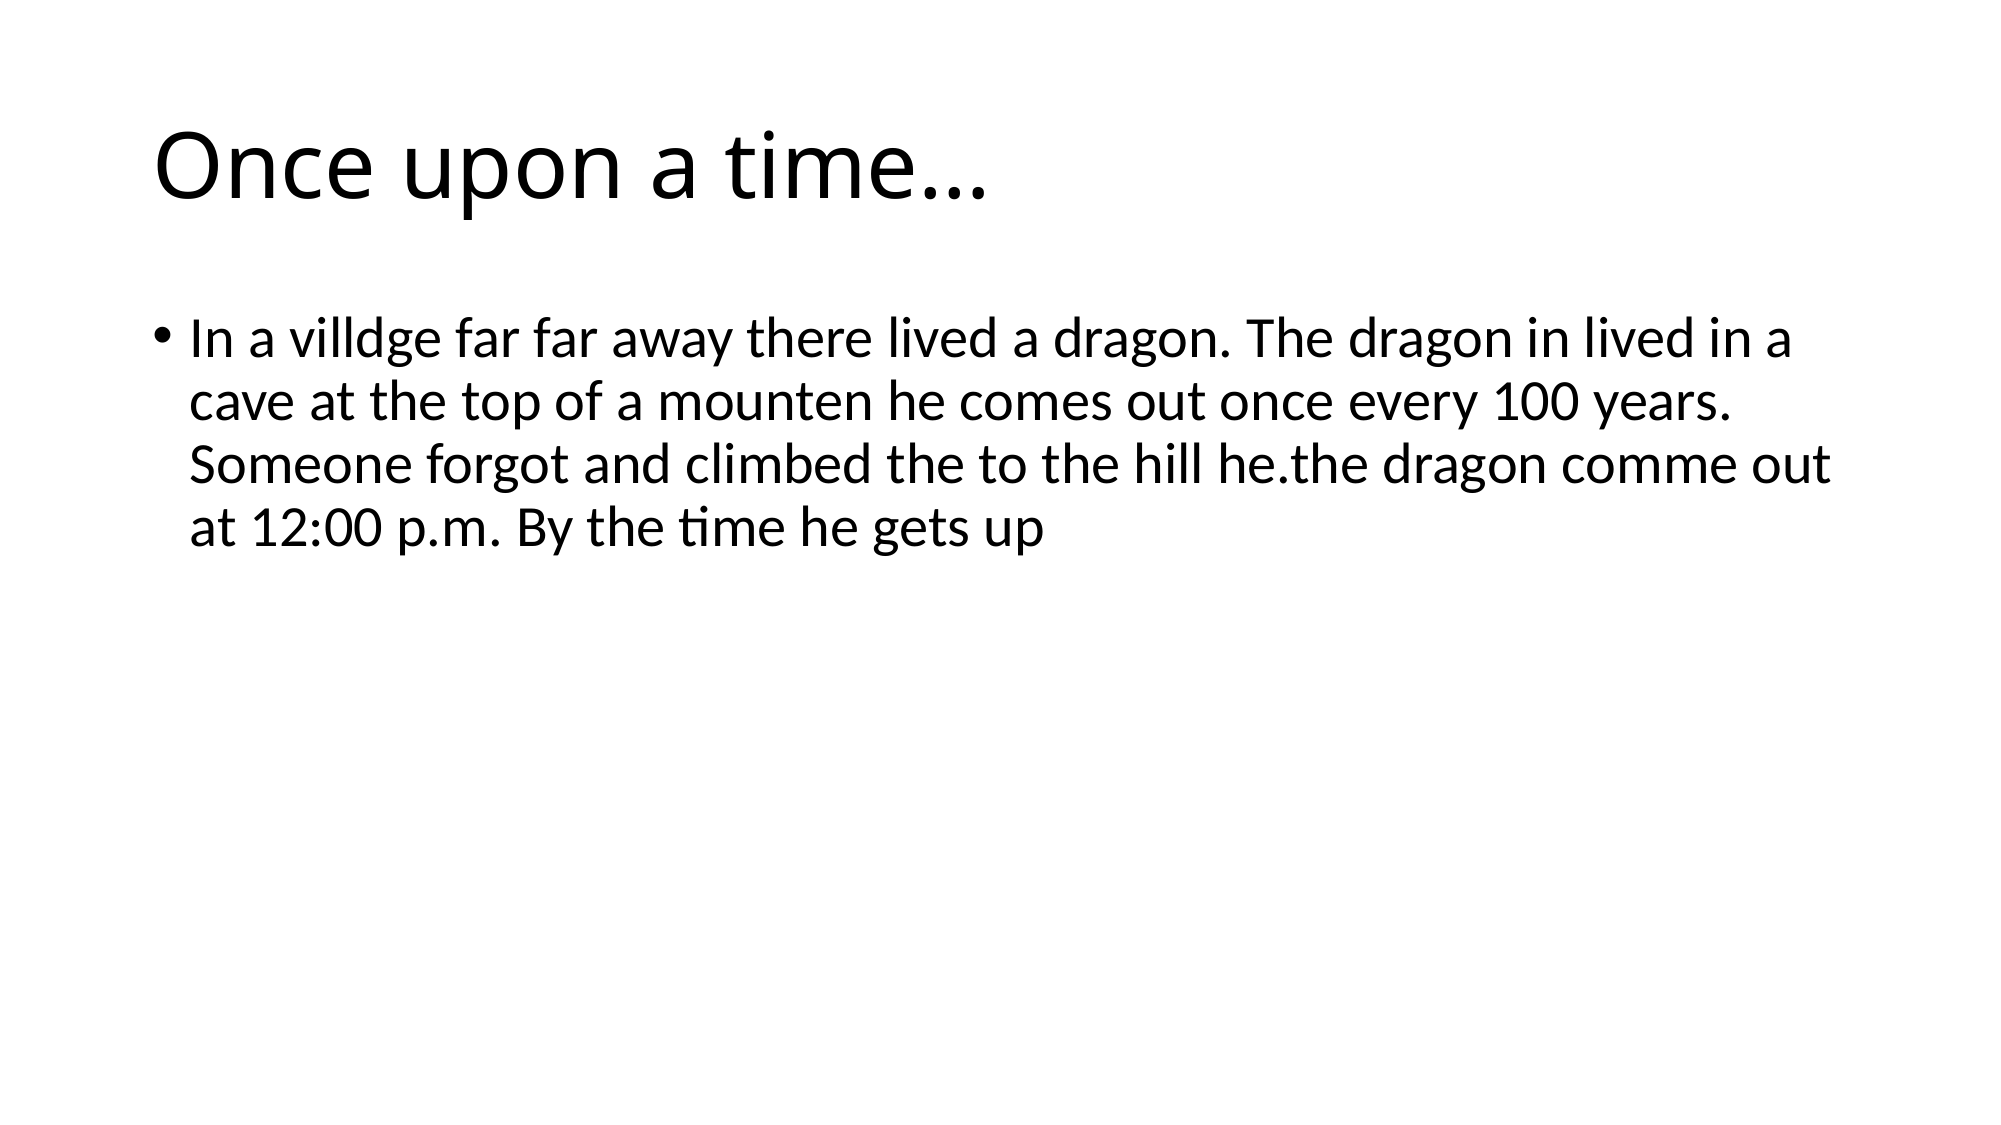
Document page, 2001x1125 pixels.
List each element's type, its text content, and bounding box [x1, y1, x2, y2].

list In a villdge far far away there lived a dragon. The dragon in lived in a cave at the top of a mounten he comes out once every 100 years. Someone forgot and climbed the to the hill he.the dragon comme out at 12:00 p.m. By the time he gets up [137, 299, 1863, 1014]
title Once upon a time… [137, 59, 1863, 278]
